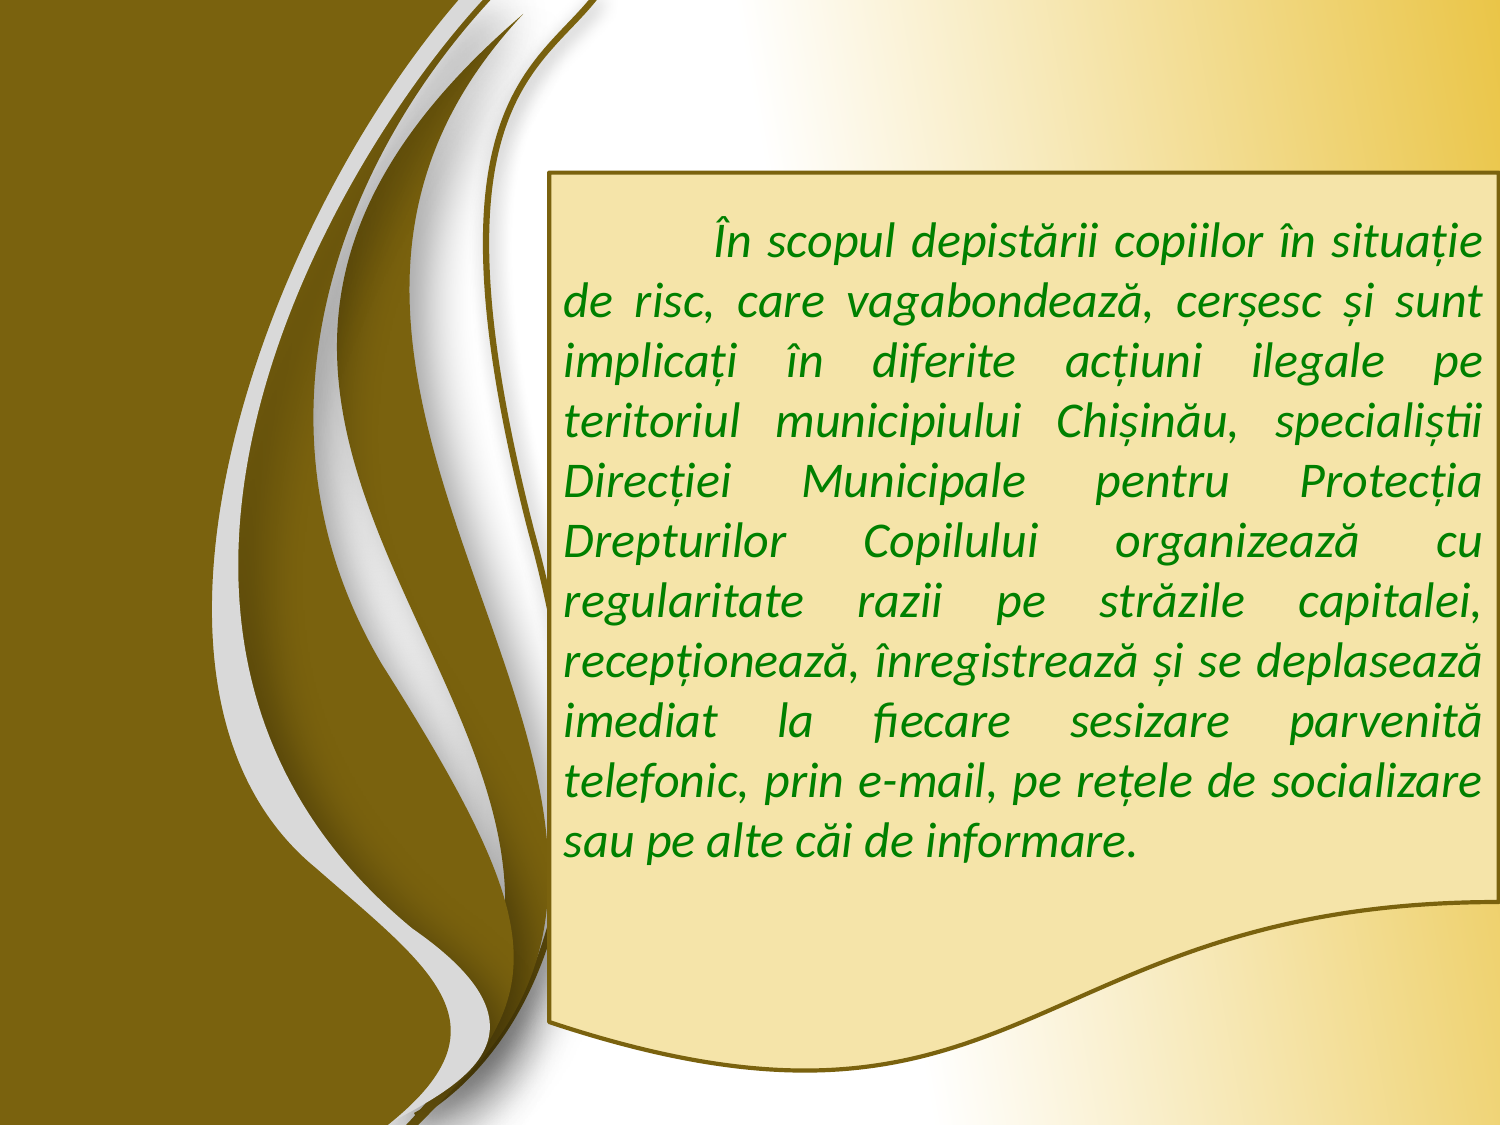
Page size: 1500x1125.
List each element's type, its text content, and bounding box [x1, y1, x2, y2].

text_box În scopul depistării copiilor în situaţie de risc, care vagabondează, cerşesc şi sunt implicaţi în diferite acţiuni ilegale pe teritoriul municipiului Chişinău, specialiştii Direcţiei Municipale pentru Protecţia Drepturilor Copilului organizează cu regularitate razii pe străzile capitalei, recepţionează, înregistrează şi se deplasează imediat la fiecare sesizare parvenită telefonic, prin e-mail, pe reţele de socializare sau pe alte căi de informare. [547, 170, 1500, 1073]
